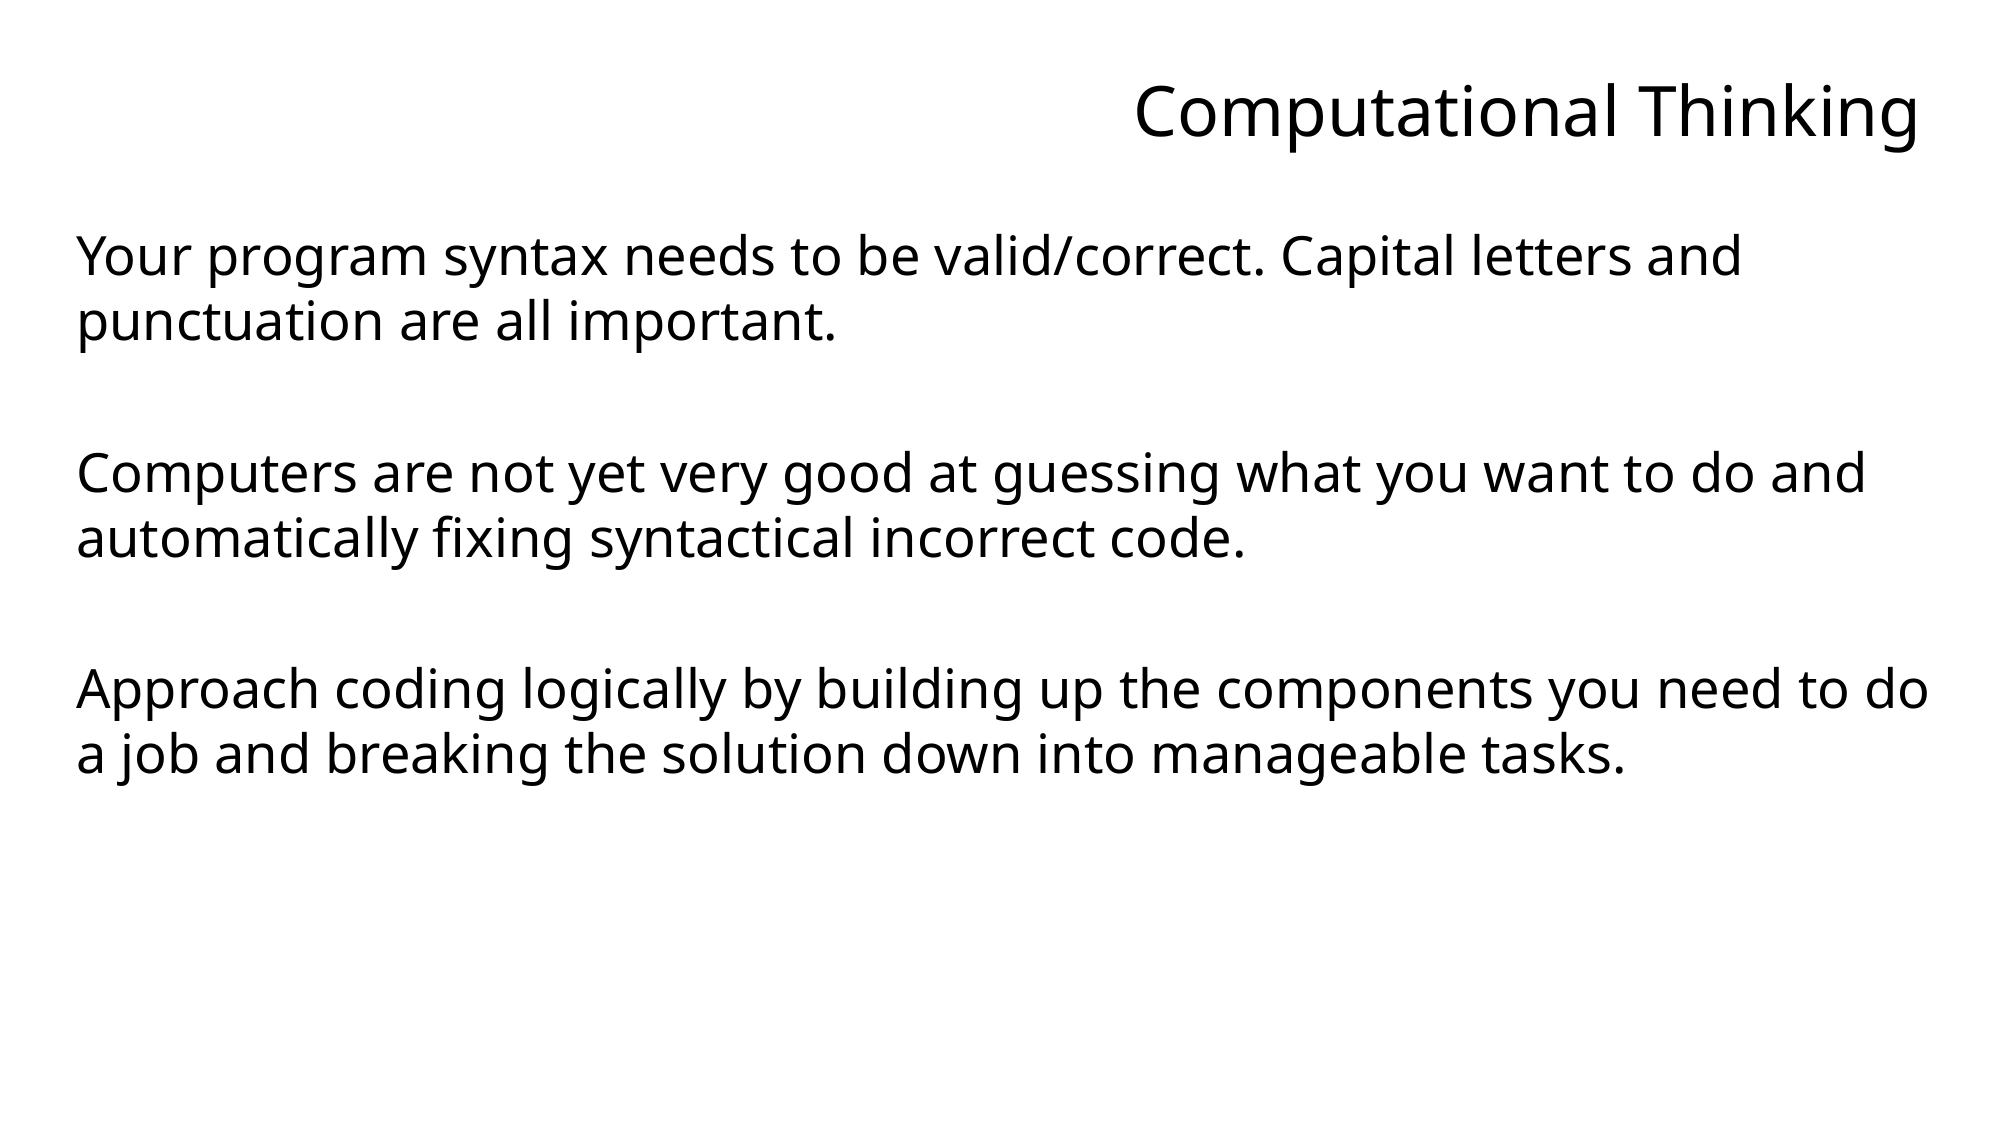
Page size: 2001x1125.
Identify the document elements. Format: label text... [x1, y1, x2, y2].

text_box Your program syntax needs to be valid/correct. Capital letters and punctuation are all important. Computers are not yet very good at guessing what you want to do and automatically fixing syntactical incorrect code. Approach coding logically by building up the components you need to do a job and breaking the solution down into manageable tasks. [61, 214, 1957, 792]
title Computational Thinking [572, 26, 1957, 214]
